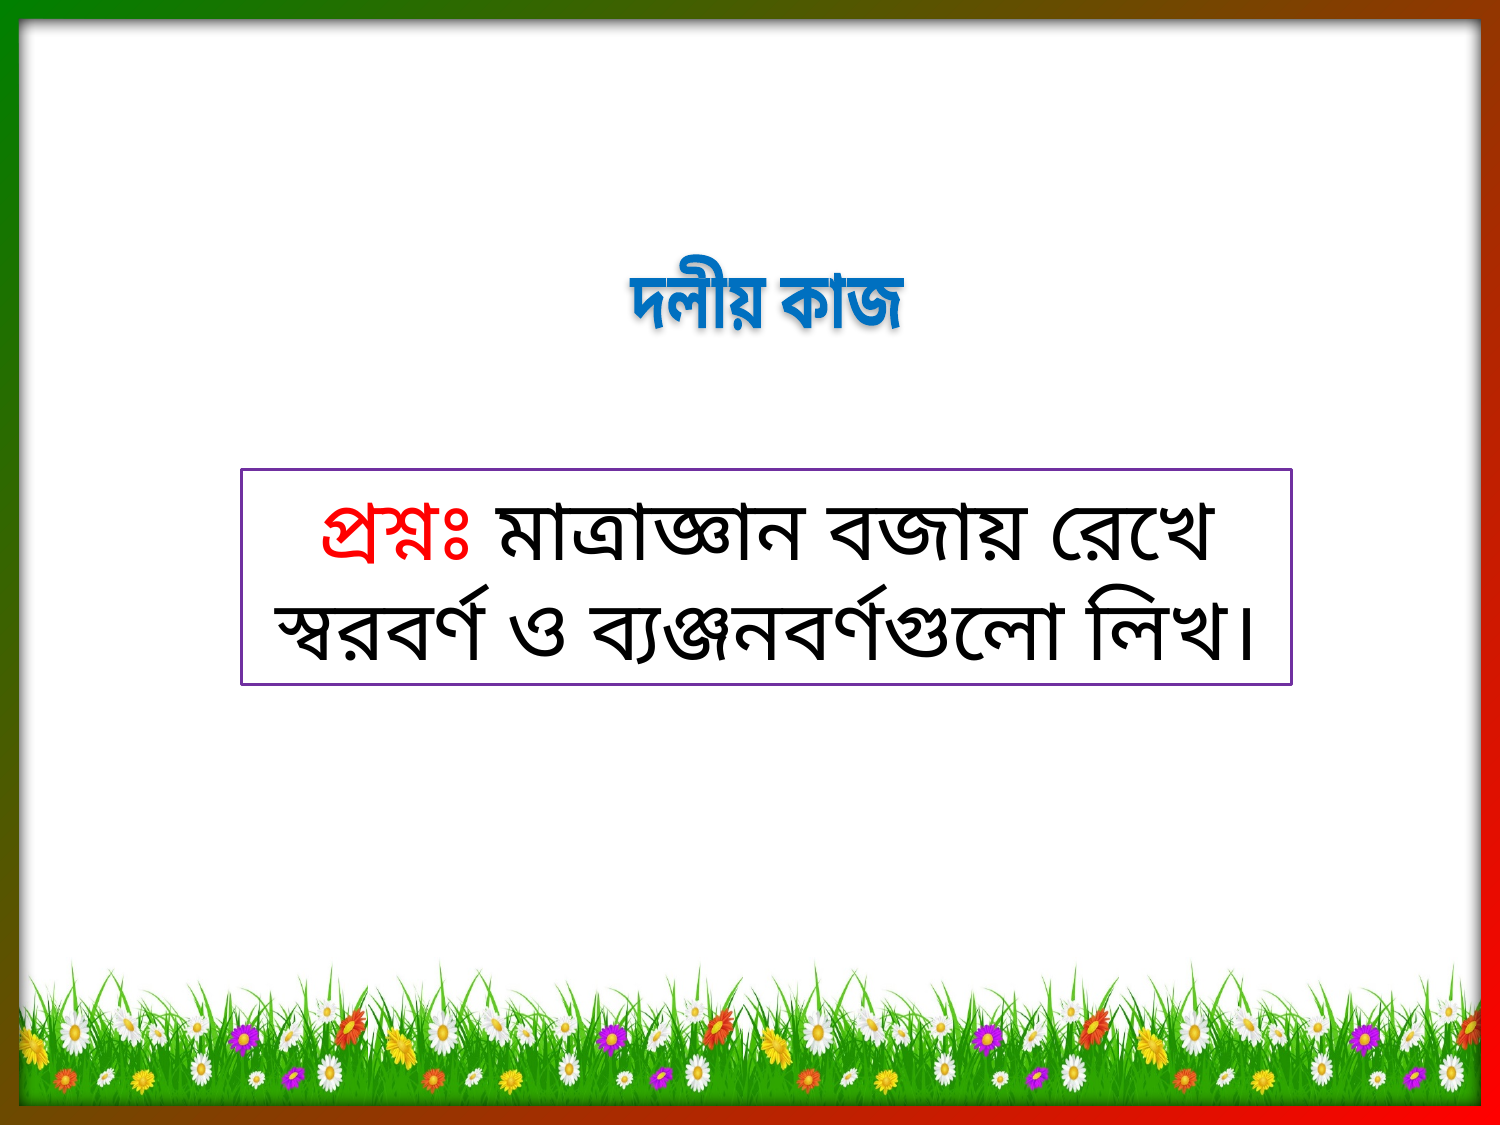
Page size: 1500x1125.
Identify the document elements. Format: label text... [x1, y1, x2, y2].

text_box প্রশ্নঃ মাত্রাজ্ঞান বজায় রেখে স্বরবর্ণ ও ব্যঞ্জনবর্ণগুলো লিখ। [241, 469, 1292, 685]
text_box [0, 0, 1500, 957]
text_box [0, 957, 1500, 1125]
